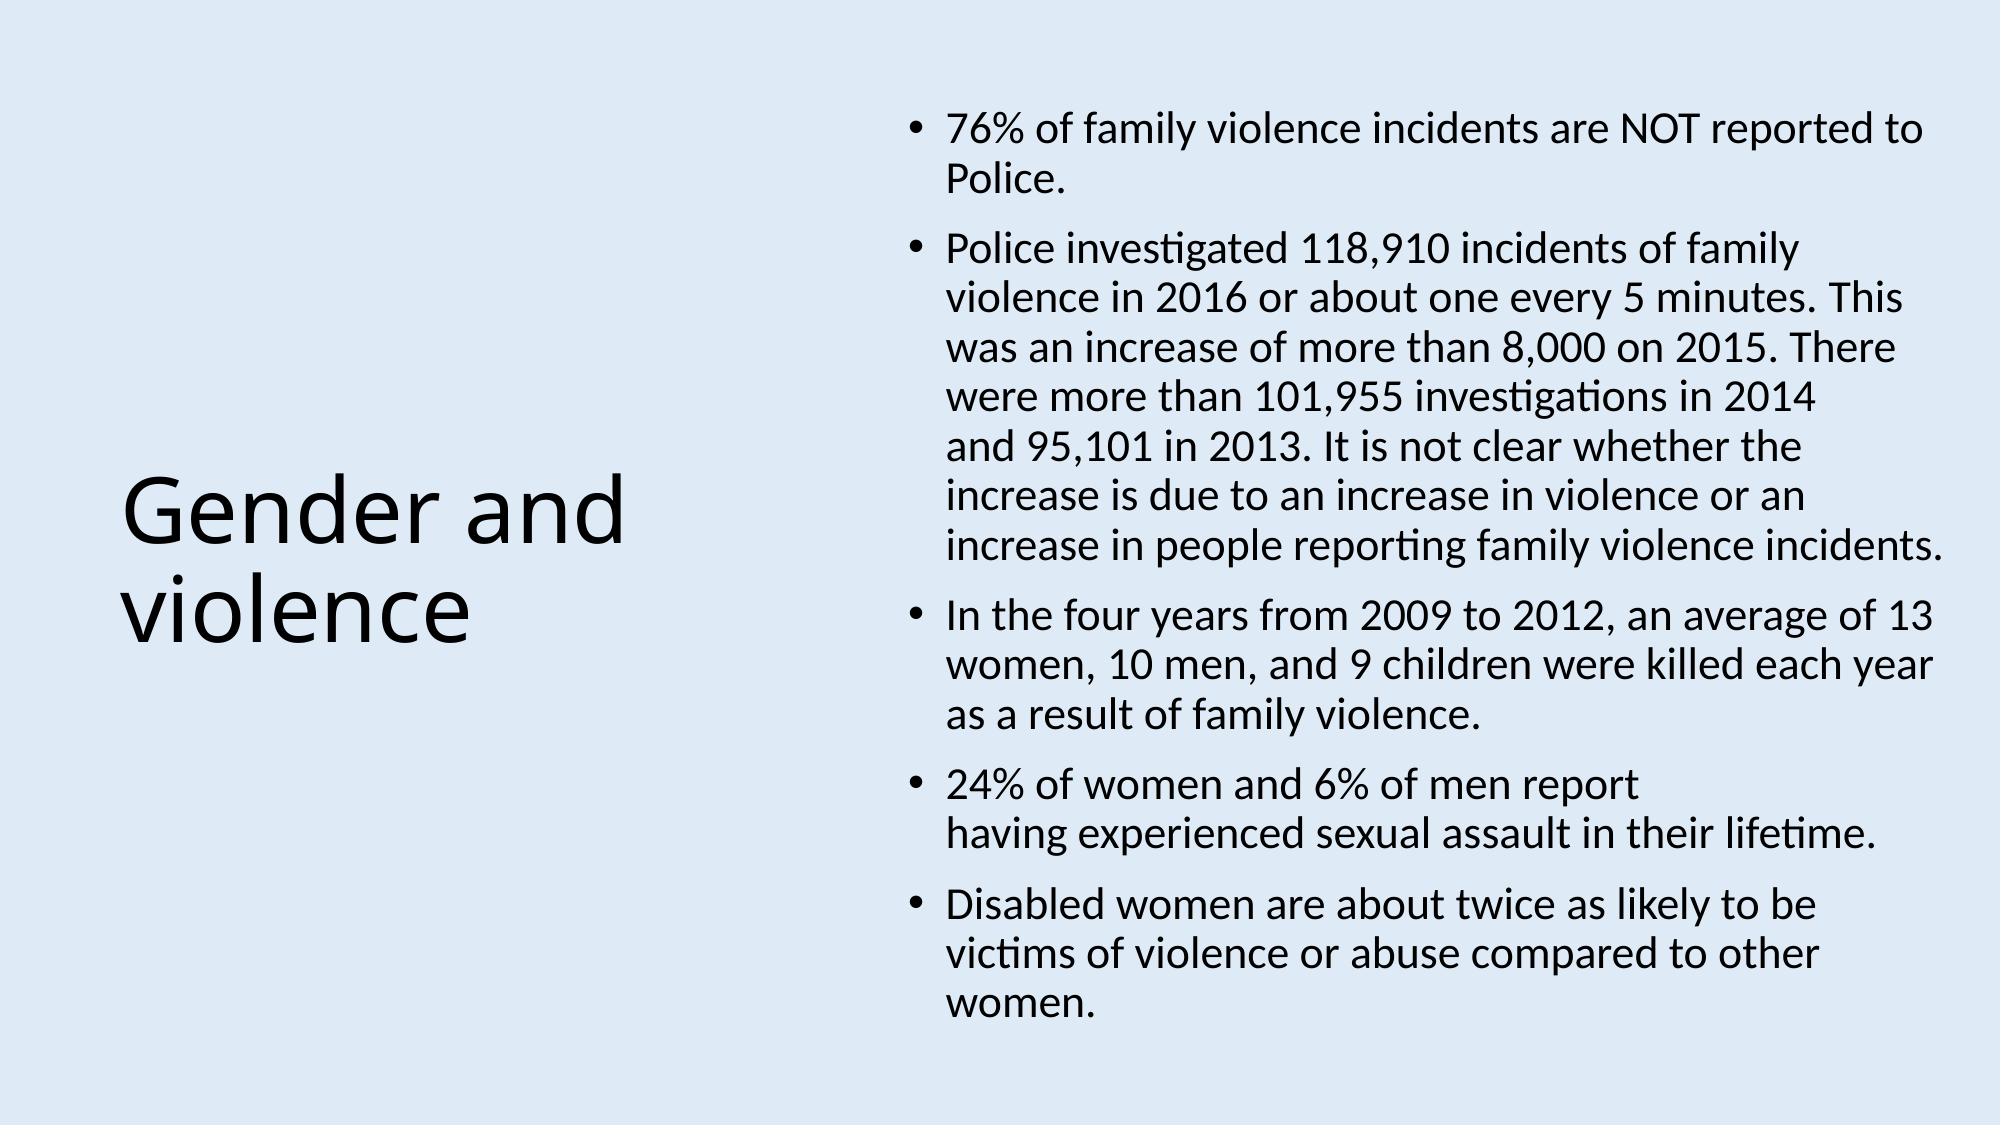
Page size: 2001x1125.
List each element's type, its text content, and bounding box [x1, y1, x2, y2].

list 76% of family violence incidents are NOT reported to Police. Police investigated 118,910 incidents of family violence in 2016 or about one every 5 minutes. This was an increase of more than 8,000 on 2015. There were more than 101,955 investigations in 2014 and 95,101 in 2013. It is not clear whether the increase is due to an increase in violence or an increase in people reporting family violence incidents. In the four years from 2009 to 2012, an average of 13 women, 10 men, and 9 children were killed each year as a result of family violence. 24% of women and 6% of men report having experienced sexual assault in their lifetime. Disabled women are about twice as likely to be victims of violence or abuse compared to other women. [893, 66, 1964, 1125]
title Gender and violence [105, 336, 707, 790]
